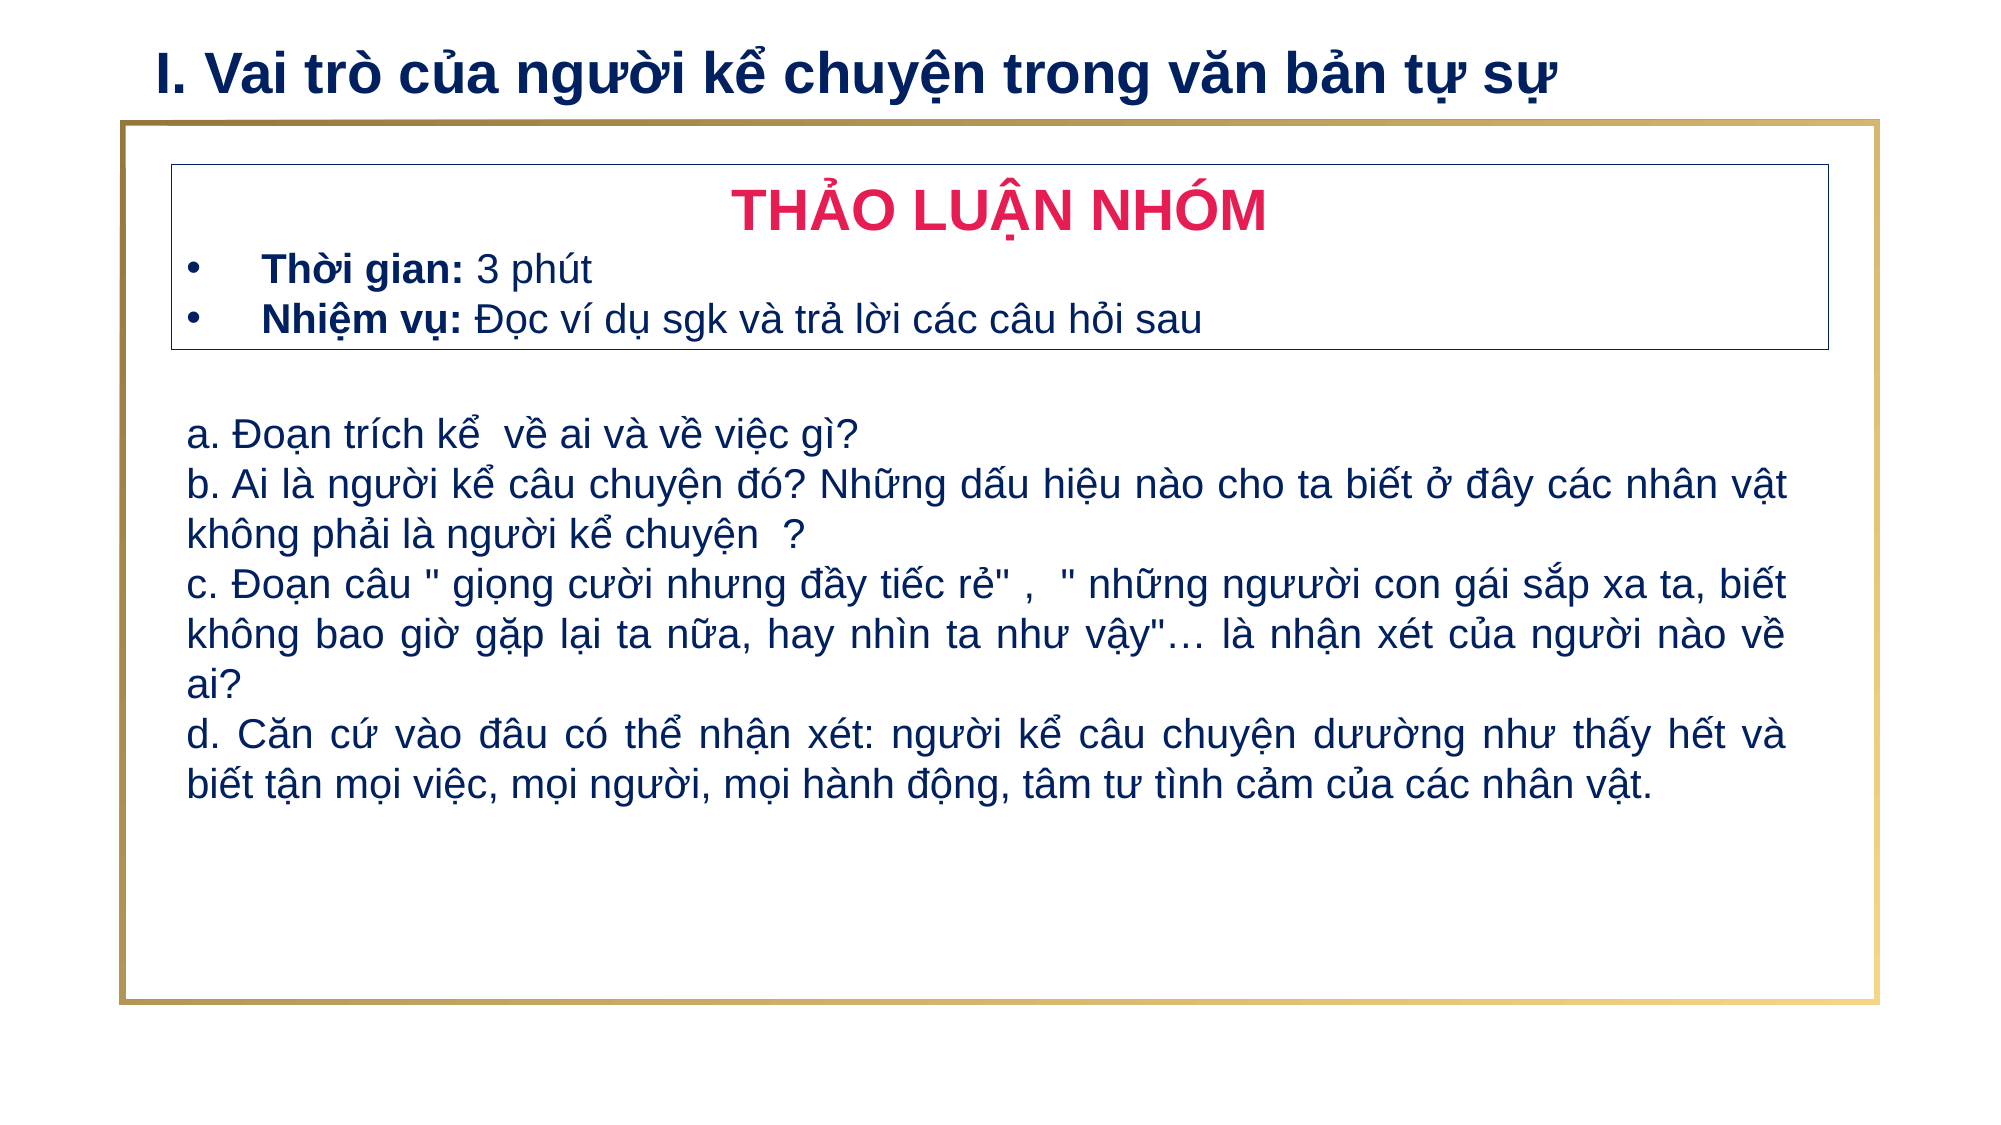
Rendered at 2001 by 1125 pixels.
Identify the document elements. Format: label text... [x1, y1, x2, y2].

text_box a. Đoạn trích kể về ai và về việc gì? b. Ai là người kể câu chuyện đó? Những dấu hiệu nào cho ta biết ở đây các nhân vật không phải là người kể chuyện ? c. Đoạn câu " giọng cười nhưng đầy tiếc rẻ" , " những ngưười con gái sắp xa ta, biết không bao giờ gặp lại ta nữa, hay nhìn ta như vậy"… là nhận xét của người nào về ai? d. Căn cứ vào đâu có thể nhận xét: người kể câu chuyện dưường như thấy hết và biết tận mọi việc, mọi người, mọi hành động, tâm tư tình cảm của các nhân vật. [171, 399, 1802, 815]
text_box THẢO LUẬN NHÓM Thời gian: 3 phút Nhiệm vụ: Đọc ví dụ sgk và trả lời các câu hỏi sau [171, 164, 1829, 350]
text_box I. Vai trò của người kể chuyện trong văn bản tự sự [140, 27, 1649, 113]
